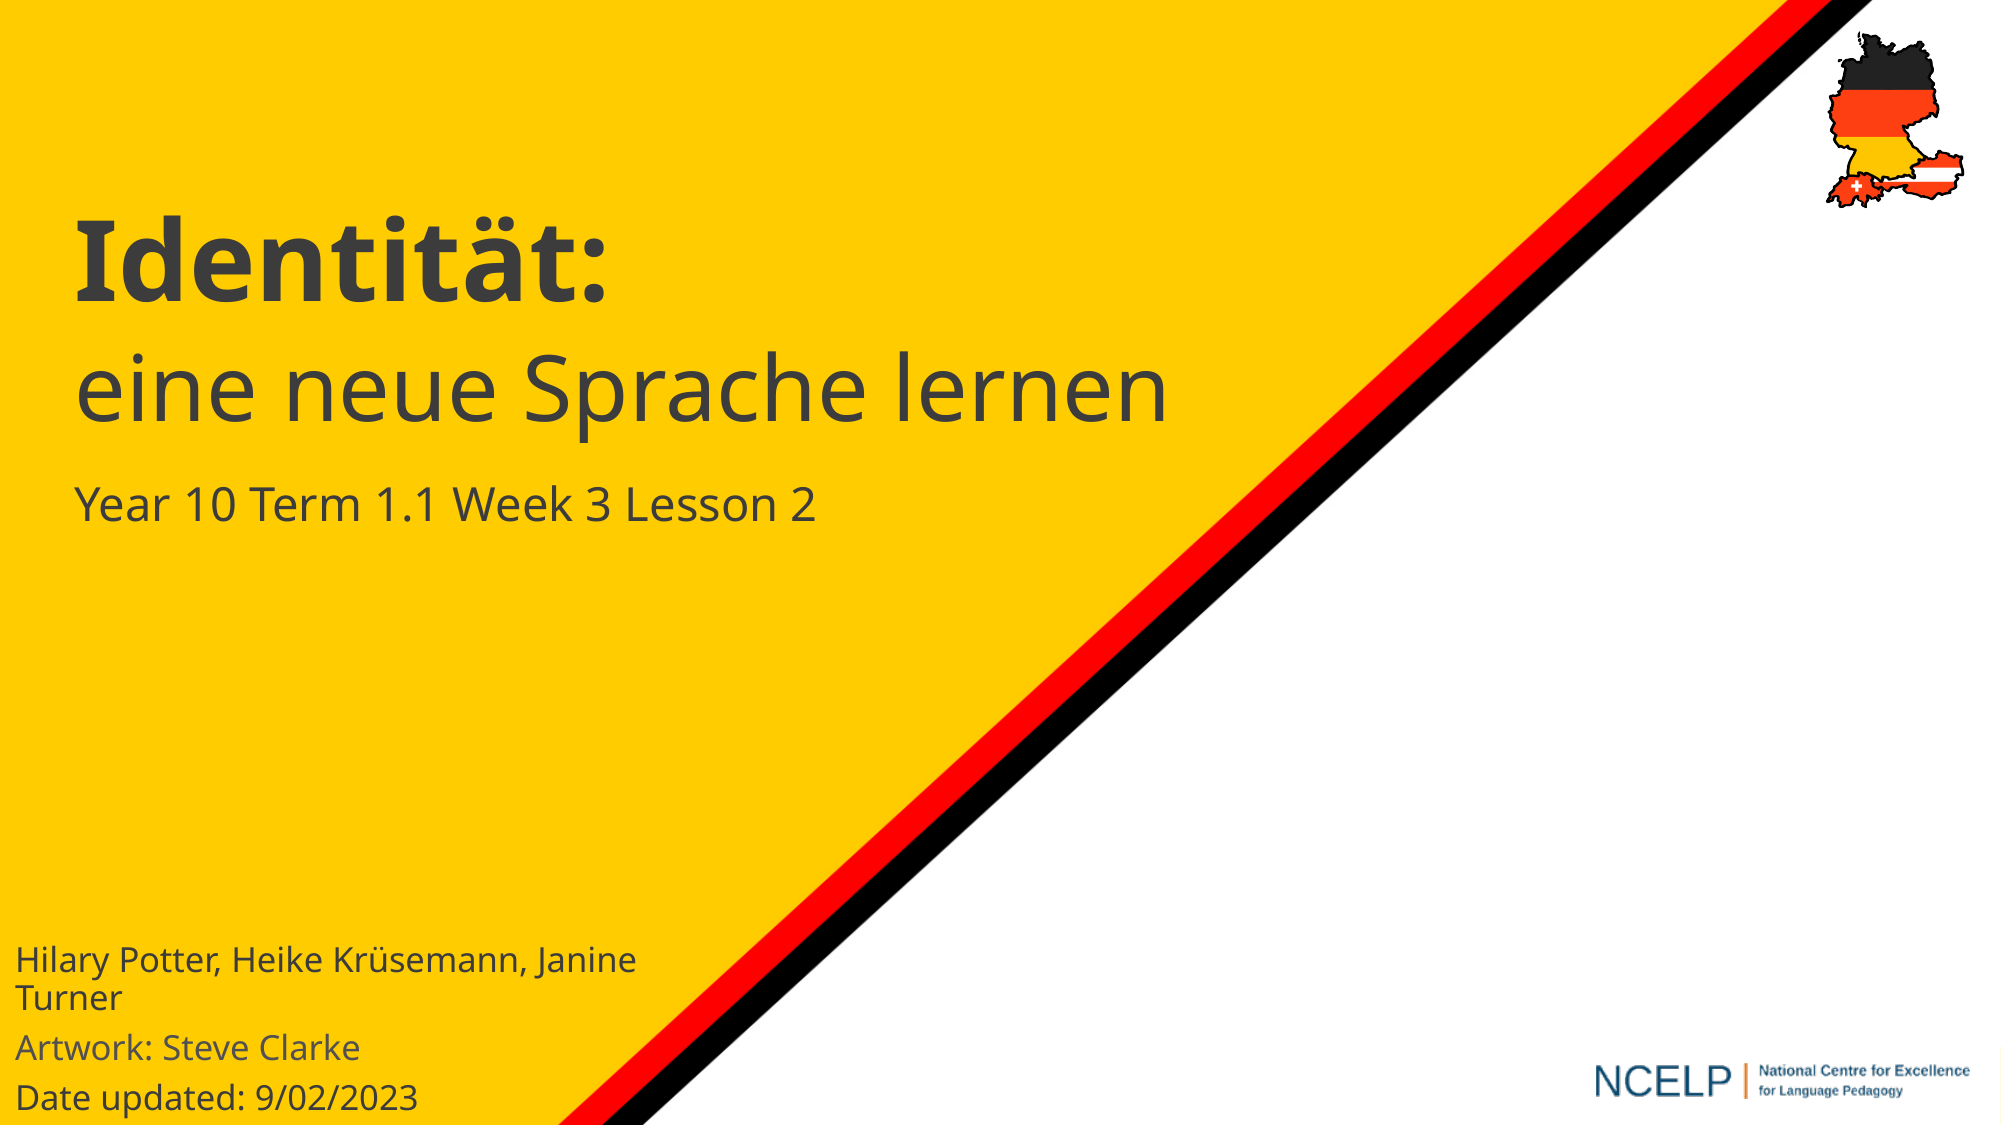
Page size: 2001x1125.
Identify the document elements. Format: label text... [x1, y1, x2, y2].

picture [0, 0, 2001, 1125]
text_box Year 10 Term 1.1 Week 3 Lesson 2 [59, 473, 858, 553]
list Identität: [59, 196, 1149, 335]
list eine neue Sprache lernen [59, 334, 1369, 474]
list Hilary Potter, Heike Krüsemann, Janine Turner Artwork: Steve Clarke Date updated: 9/02/2023 [0, 935, 710, 1125]
